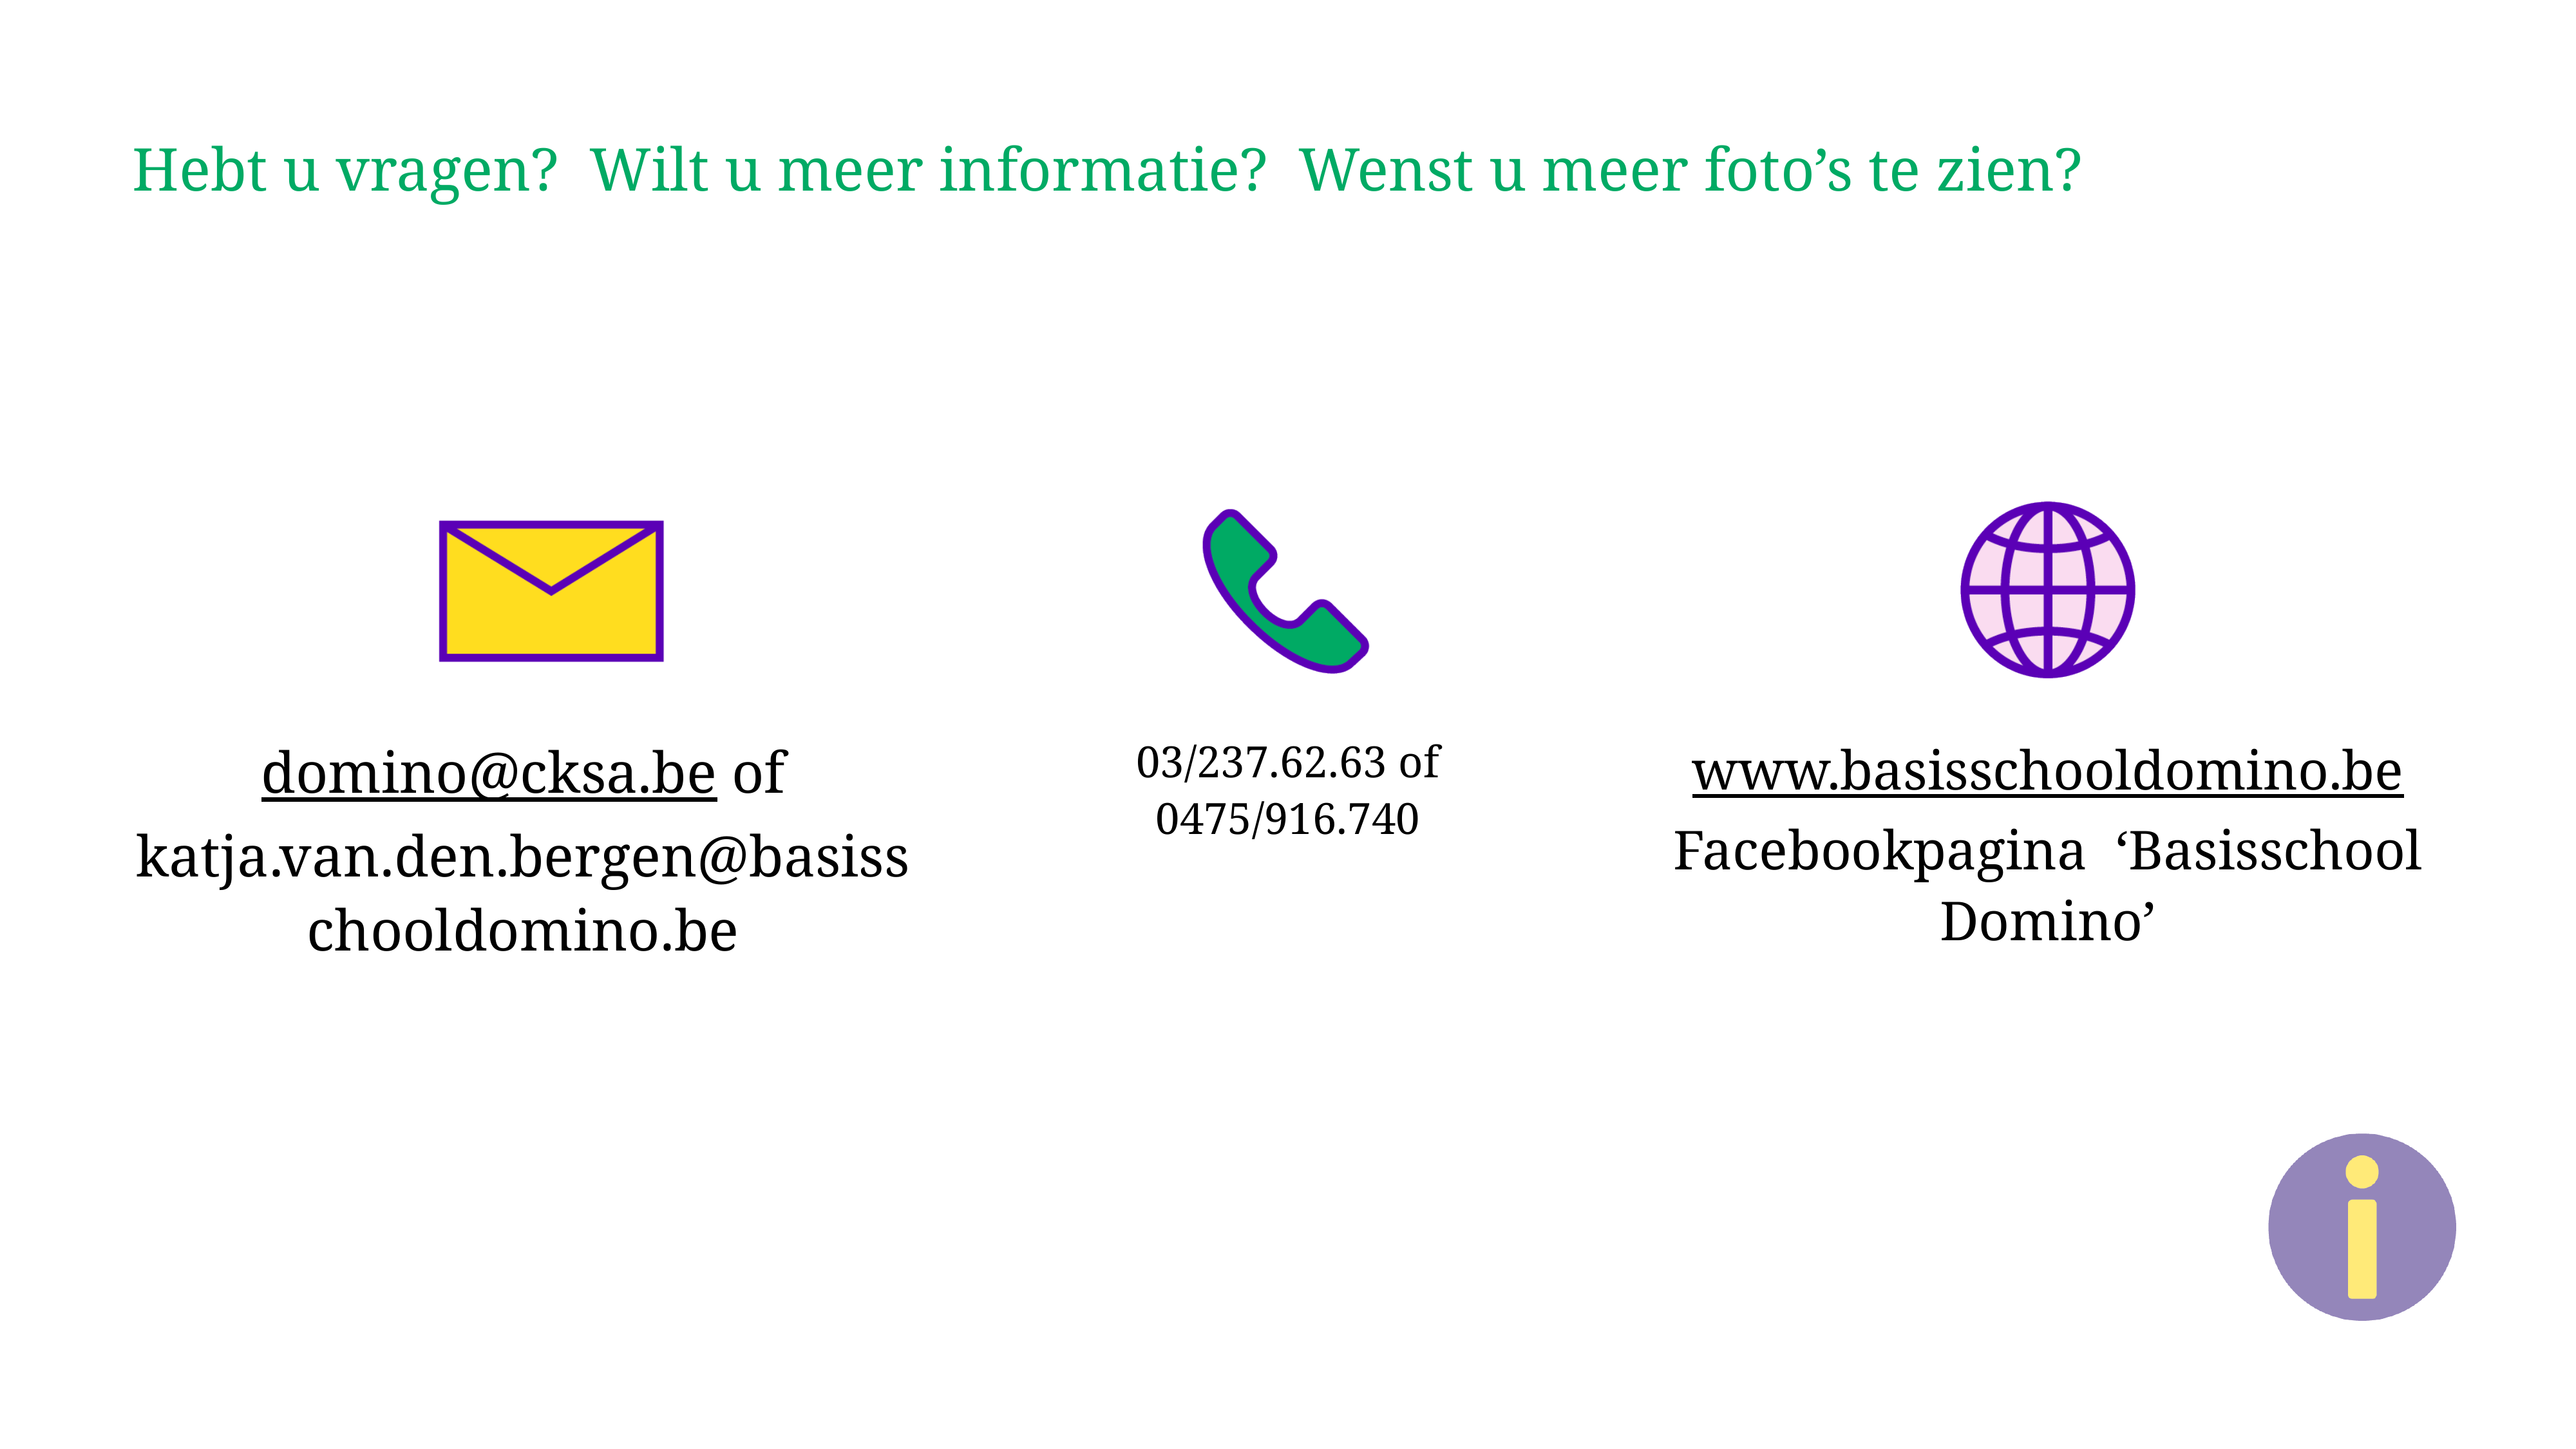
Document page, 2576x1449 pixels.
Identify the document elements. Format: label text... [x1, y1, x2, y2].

picture [1913, 455, 2183, 725]
text_box domino@cksa.be of katja.van.den.bergen@basisschooldomino.be [127, 723, 920, 965]
text_box 03/237.62.63 of 0475/916.740 [999, 723, 1577, 849]
text_box www.basisschooldomino.be Facebookpagina ‘Basisschool Domino’ [1656, 723, 2439, 849]
picture [2224, 1089, 2499, 1364]
picture [416, 456, 687, 726]
picture [1150, 455, 1422, 728]
text_box Hebt u vragen? Wilt u meer informatie? Wenst u meer foto’s te zien? [127, 117, 2195, 218]
